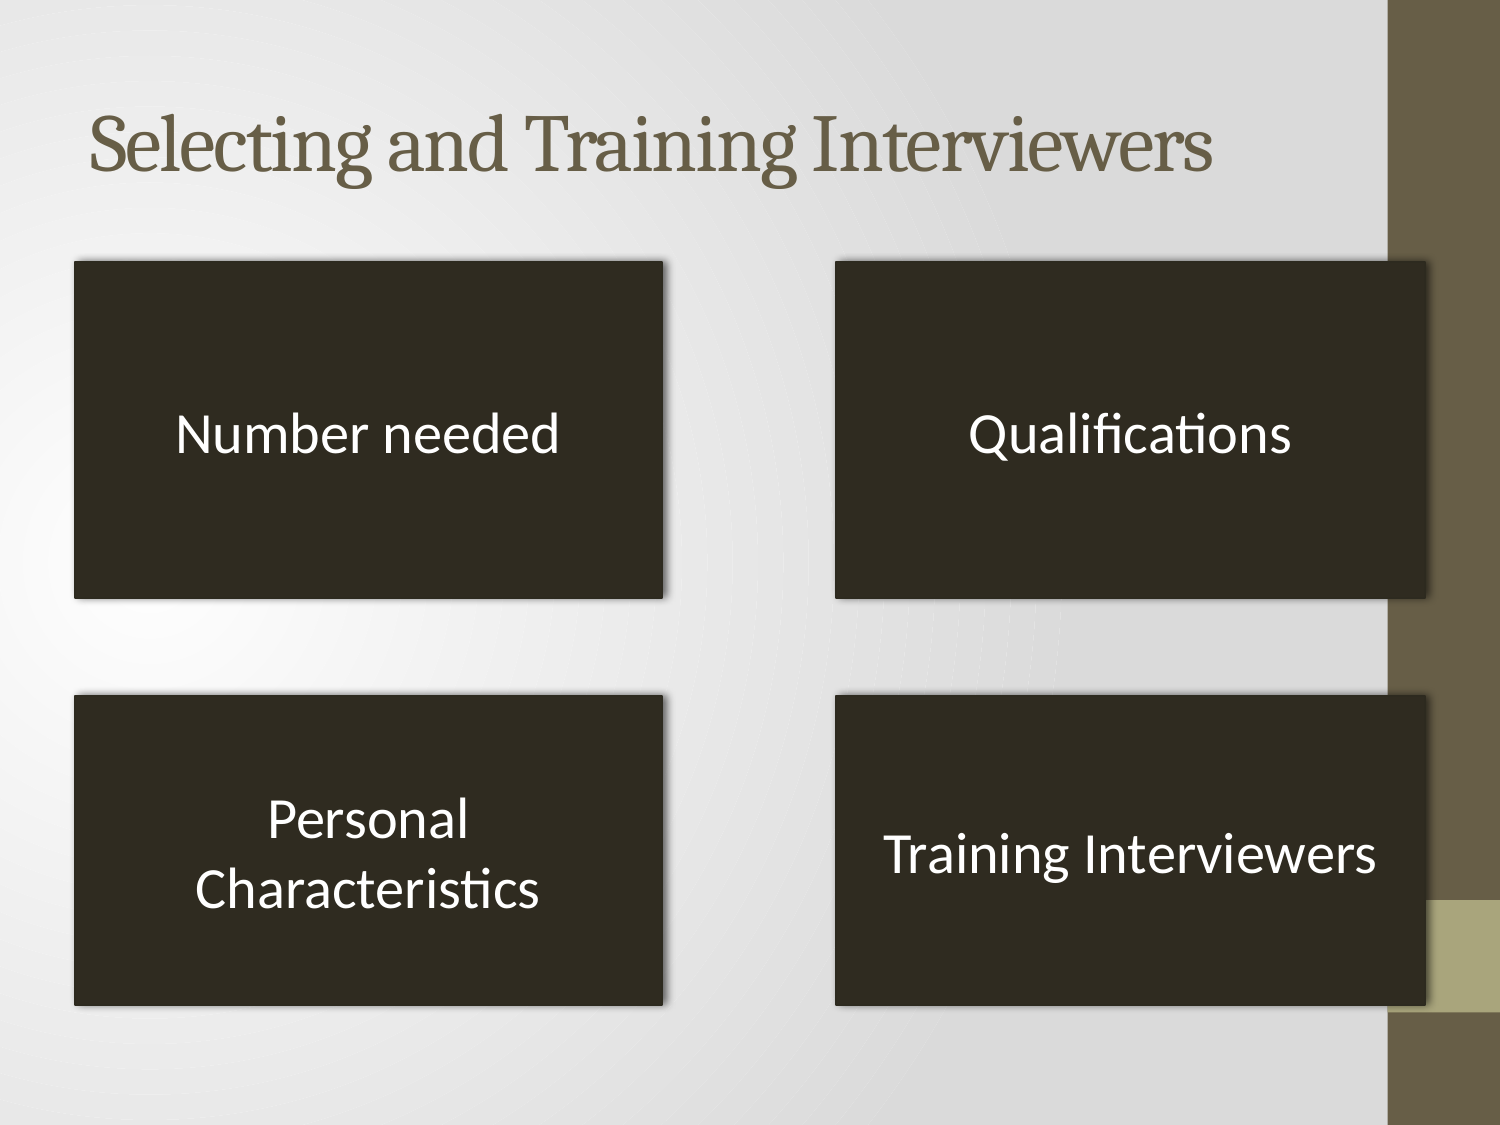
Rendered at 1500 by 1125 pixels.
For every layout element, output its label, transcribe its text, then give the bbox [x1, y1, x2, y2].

text_box Qualifications [835, 261, 1426, 599]
text_box Number needed [74, 261, 663, 599]
title Selecting and Training Interviewers [75, 45, 1325, 233]
text_box Training Interviewers [835, 695, 1426, 1006]
text_box Personal Characteristics [74, 695, 663, 1006]
